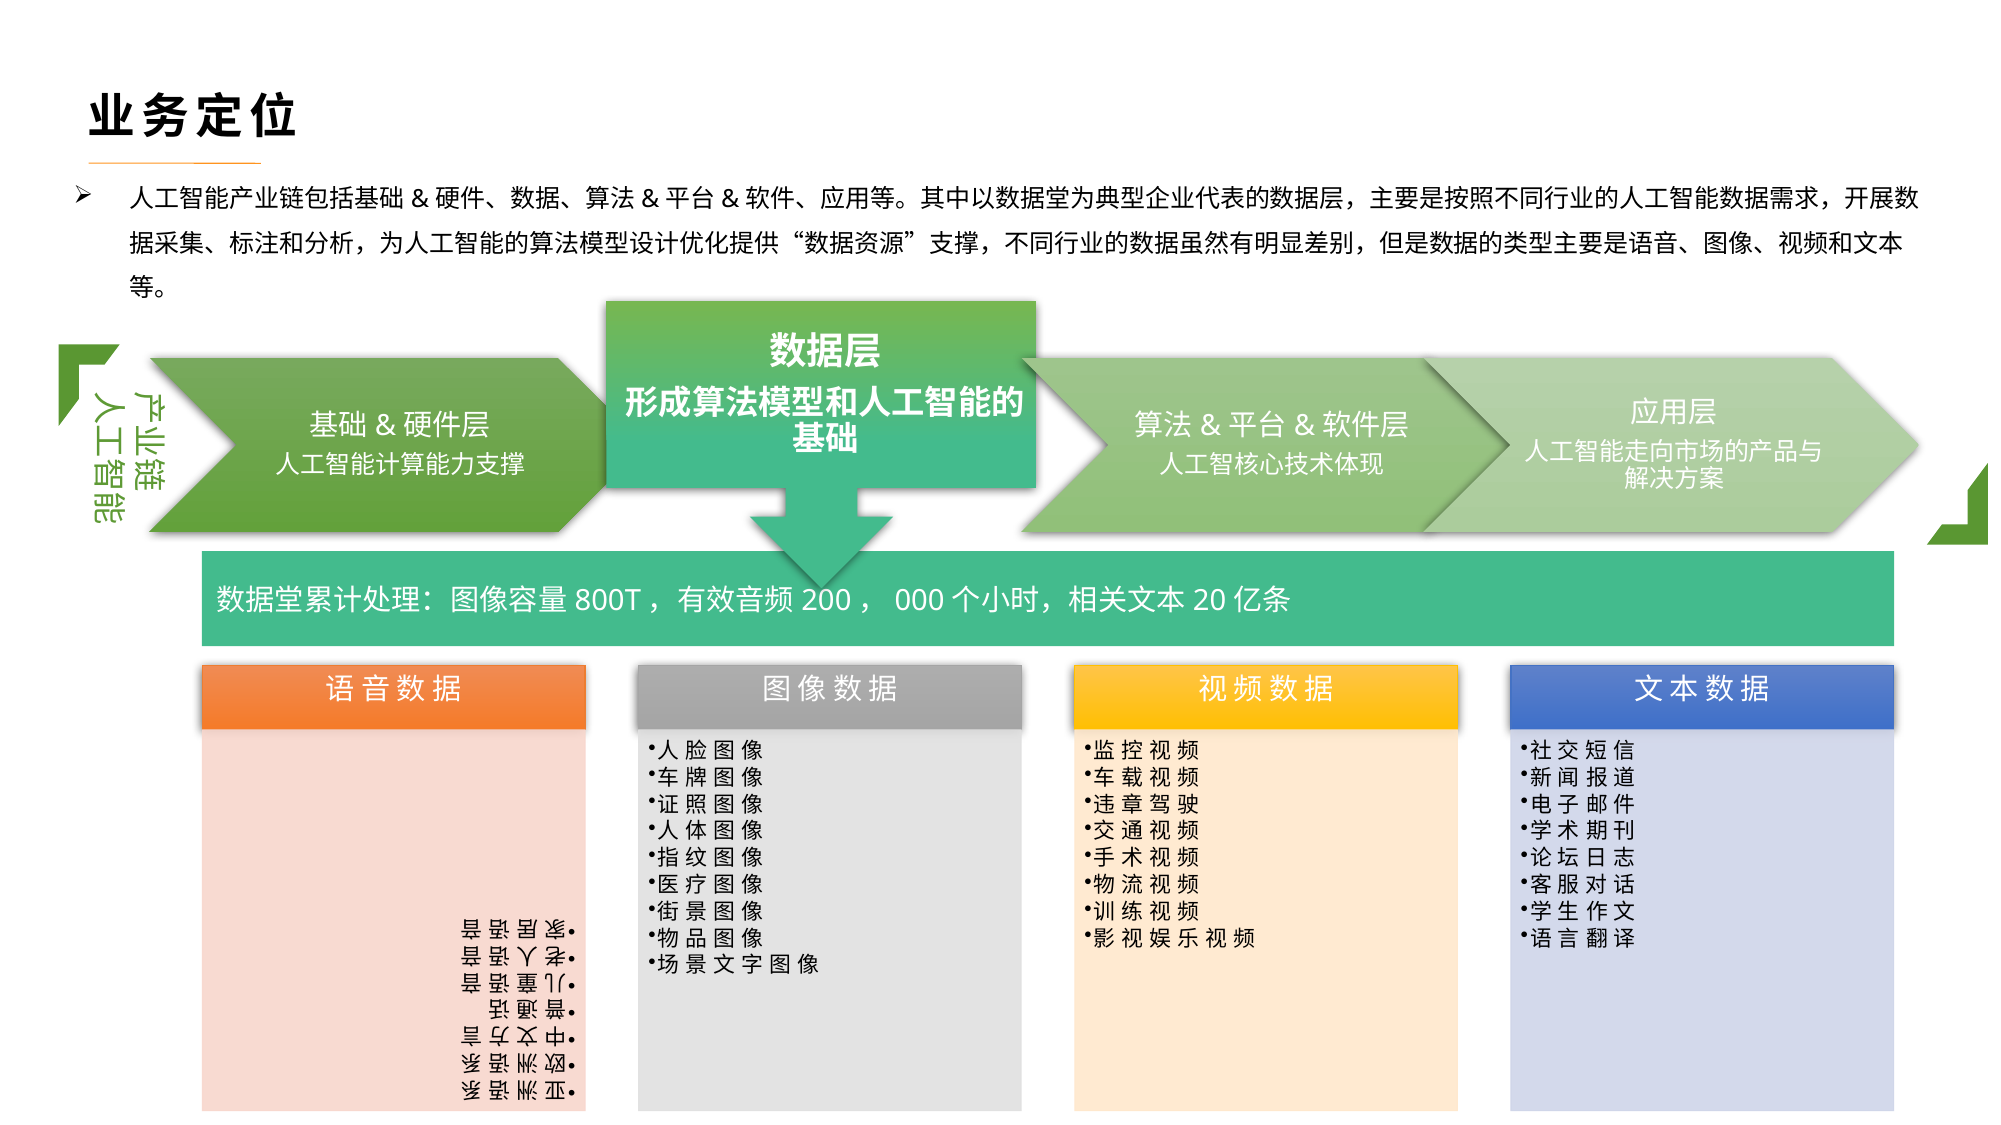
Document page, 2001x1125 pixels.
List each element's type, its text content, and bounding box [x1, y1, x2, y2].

text_box [1924, 459, 1989, 546]
text_box 产业链 人工智能 [26, 376, 179, 888]
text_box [201, 665, 1895, 1111]
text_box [149, 357, 1921, 533]
text_box [57, 343, 122, 430]
text_box 数据堂累计处理：图像容量800T，有效音频200，000个小时，相关文本20亿条 [201, 550, 1895, 647]
text_box 人工智能产业链包括基础&硬件、数据、算法&平台&软件、应用等。其中以数据堂为典型企业代表的数据层，主要是按照不同行业的人工智能数据需求，开展数据采集、标注和分析，为人工智能的算法模型设计优化提供“数据资源”支撑，不同行业的数据虽然有明显差别，但是数据的类型主要是语音、图像、视频和文本等。 [58, 127, 1937, 342]
text_box 业务定位 [72, 39, 905, 127]
